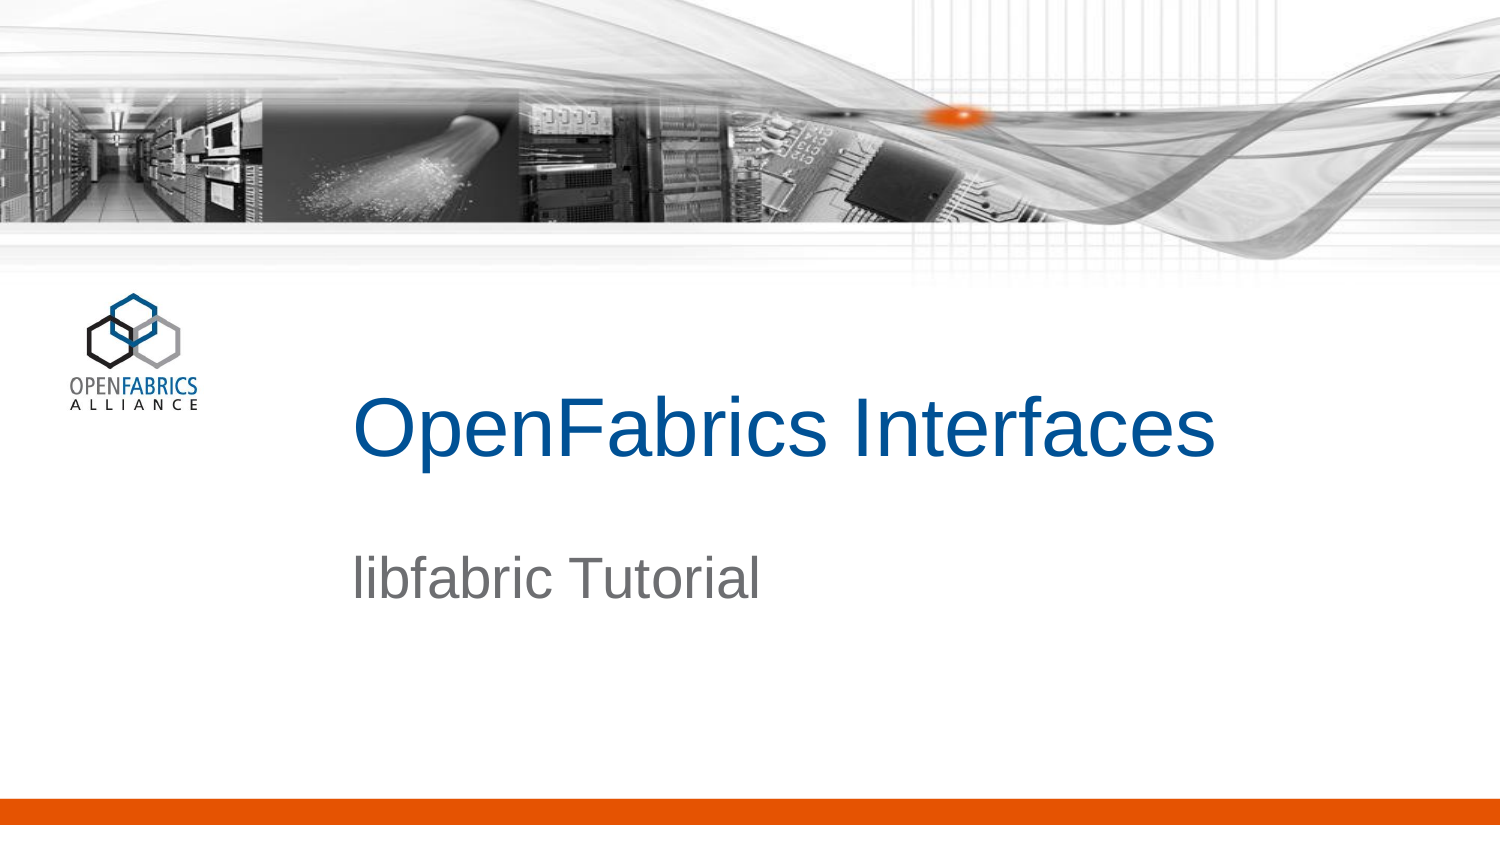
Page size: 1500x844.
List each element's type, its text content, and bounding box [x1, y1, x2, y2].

picture [0, 0, 1500, 427]
subtitle libfabric Tutorial [337, 525, 1425, 657]
title OpenFabrics Interfaces [337, 328, 1425, 519]
